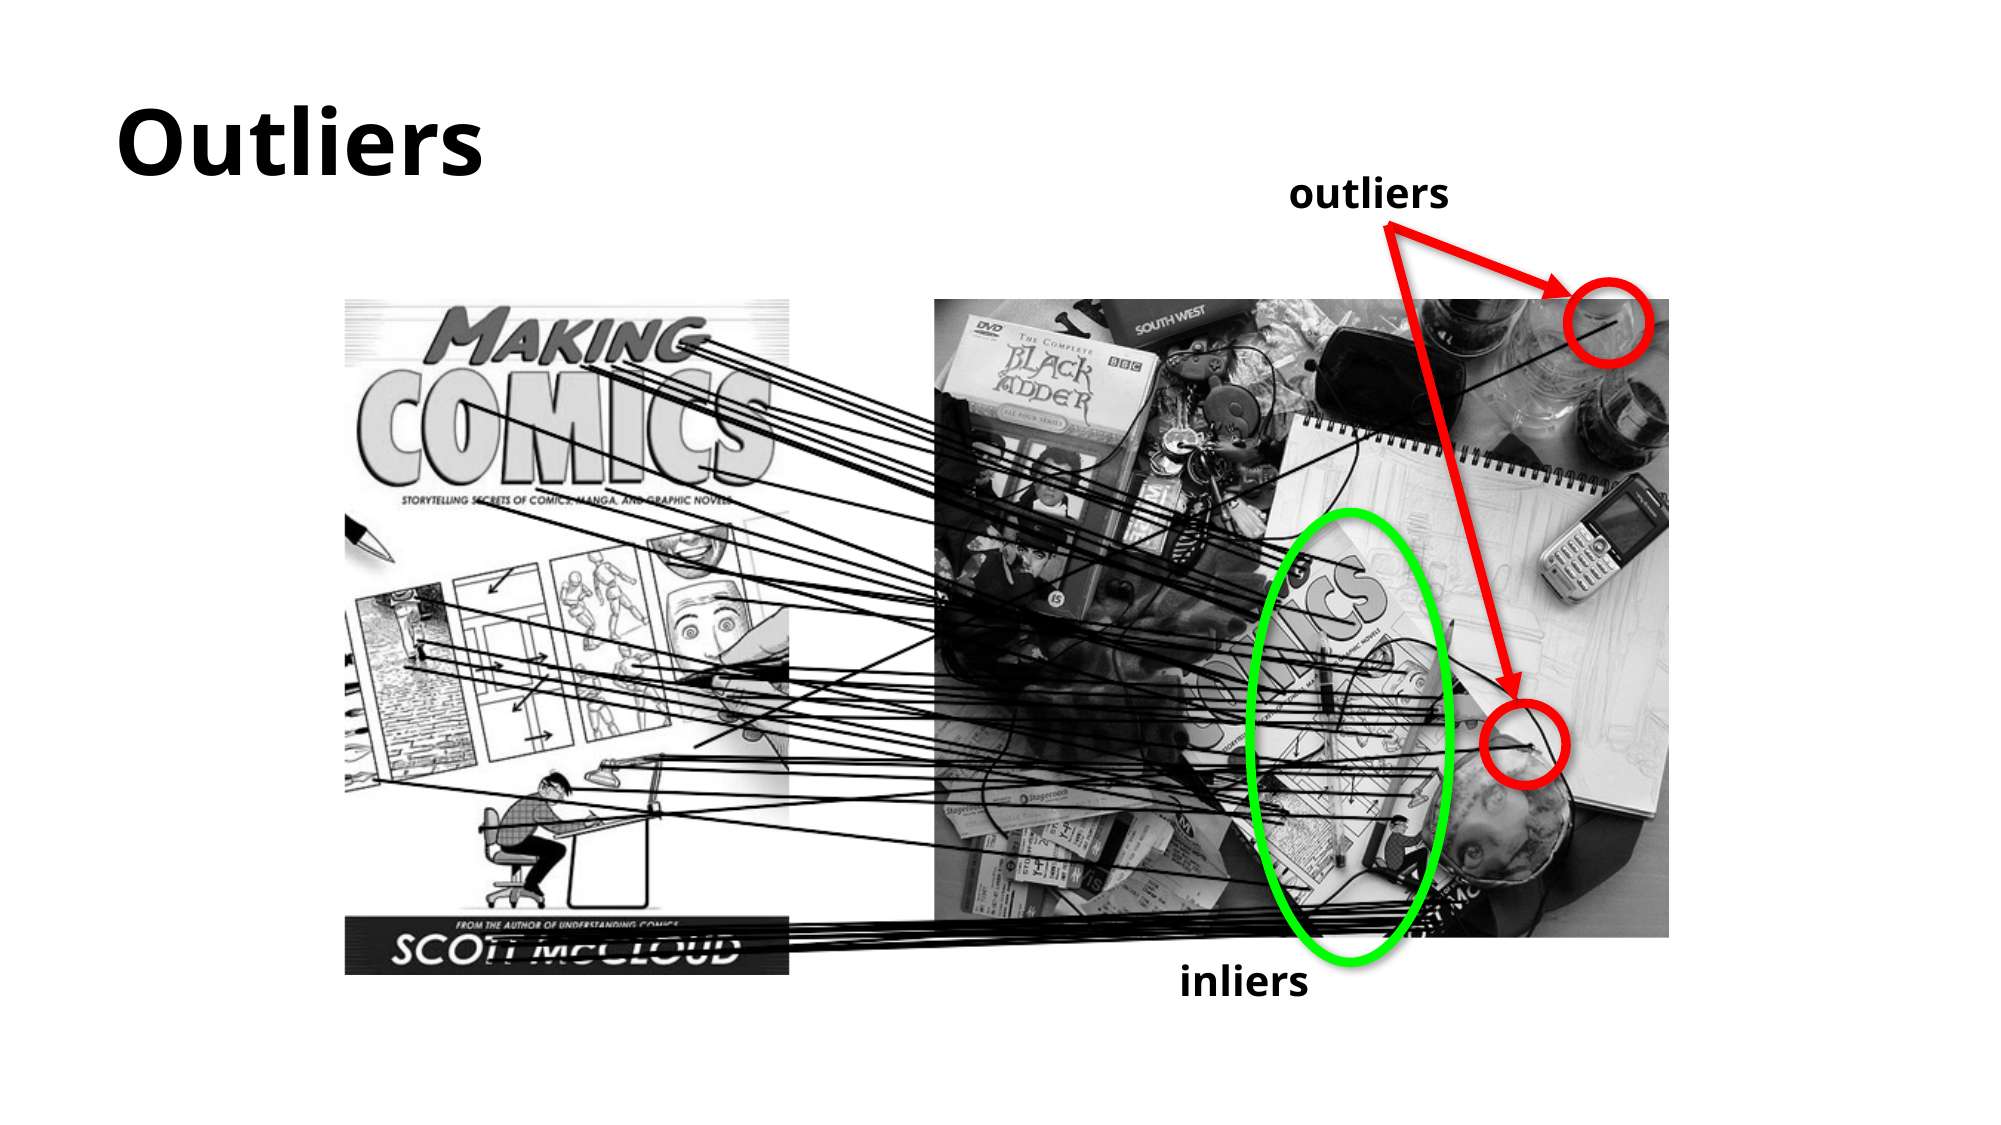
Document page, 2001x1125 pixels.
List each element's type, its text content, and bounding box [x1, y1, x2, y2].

text_box outliers [1273, 159, 1465, 225]
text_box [1387, 224, 1573, 297]
text_box inliers [1164, 984, 1325, 1012]
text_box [1212, 399, 1691, 529]
title Outliers [99, 45, 1900, 233]
picture [199, 299, 1669, 976]
text_box [1577, 279, 1644, 298]
